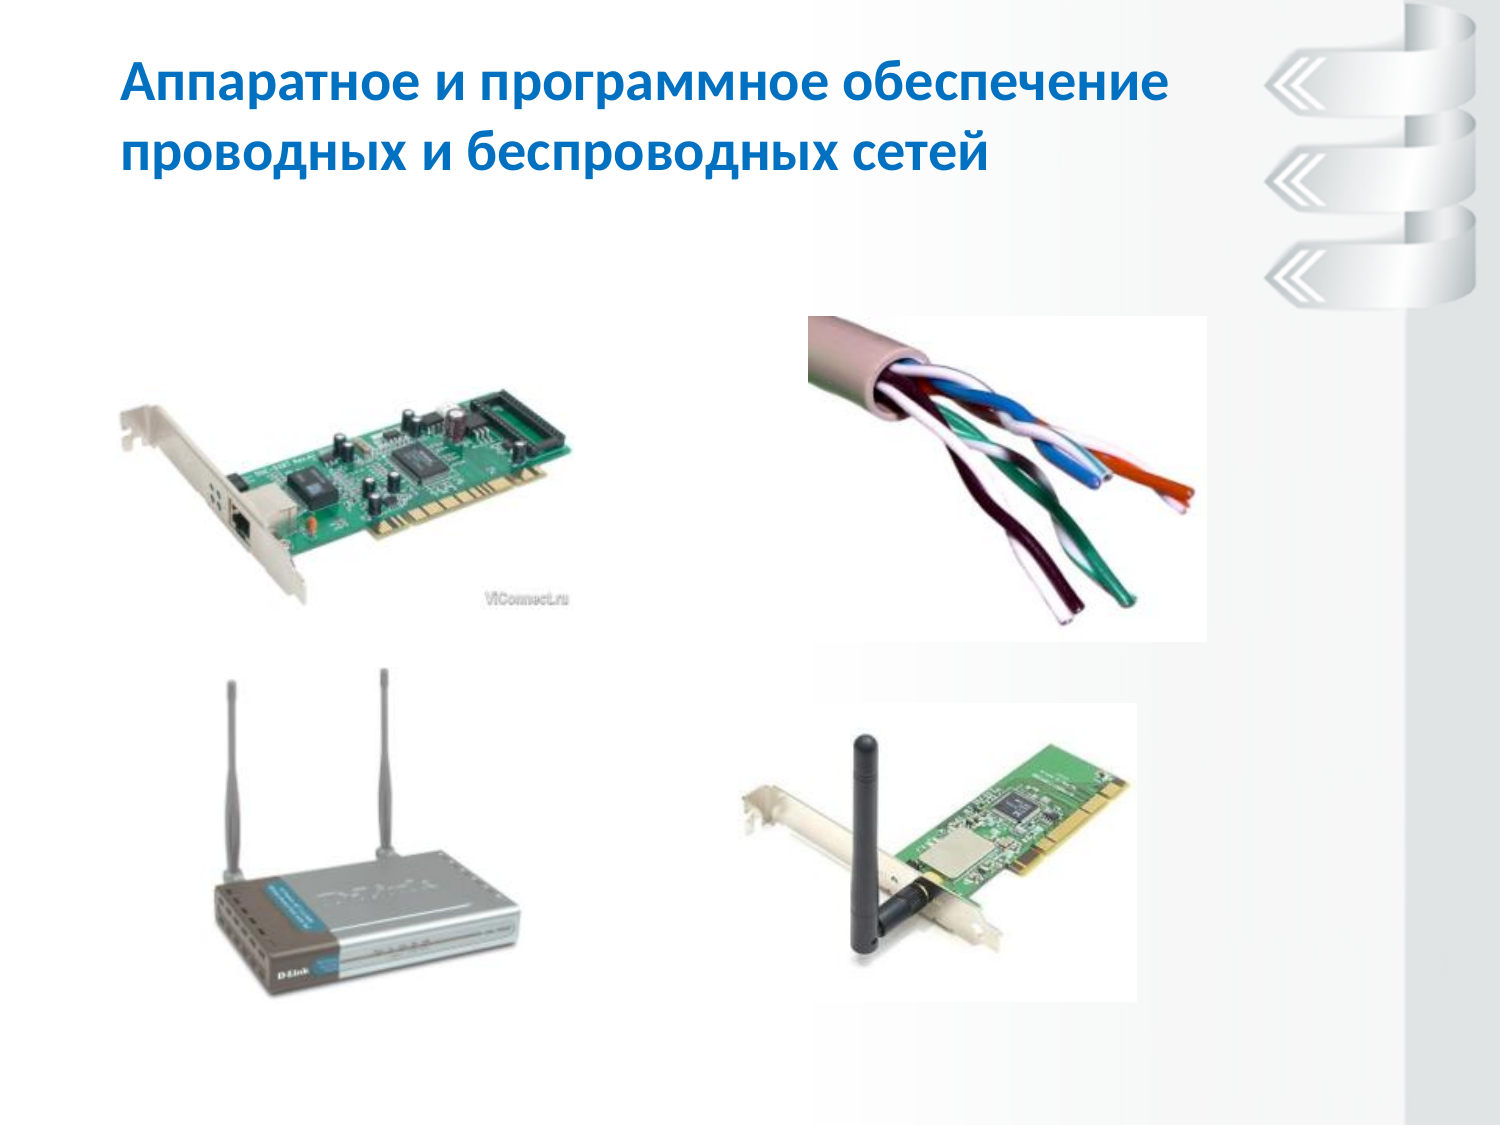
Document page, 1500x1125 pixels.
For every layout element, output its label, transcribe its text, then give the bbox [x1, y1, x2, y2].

picture [116, 386, 574, 610]
picture [738, 702, 1137, 1003]
text_box Аппаратное и программное обеспечение проводных и беспроводных сетей [105, 35, 1196, 190]
picture [808, 316, 1208, 642]
picture [198, 667, 528, 1004]
